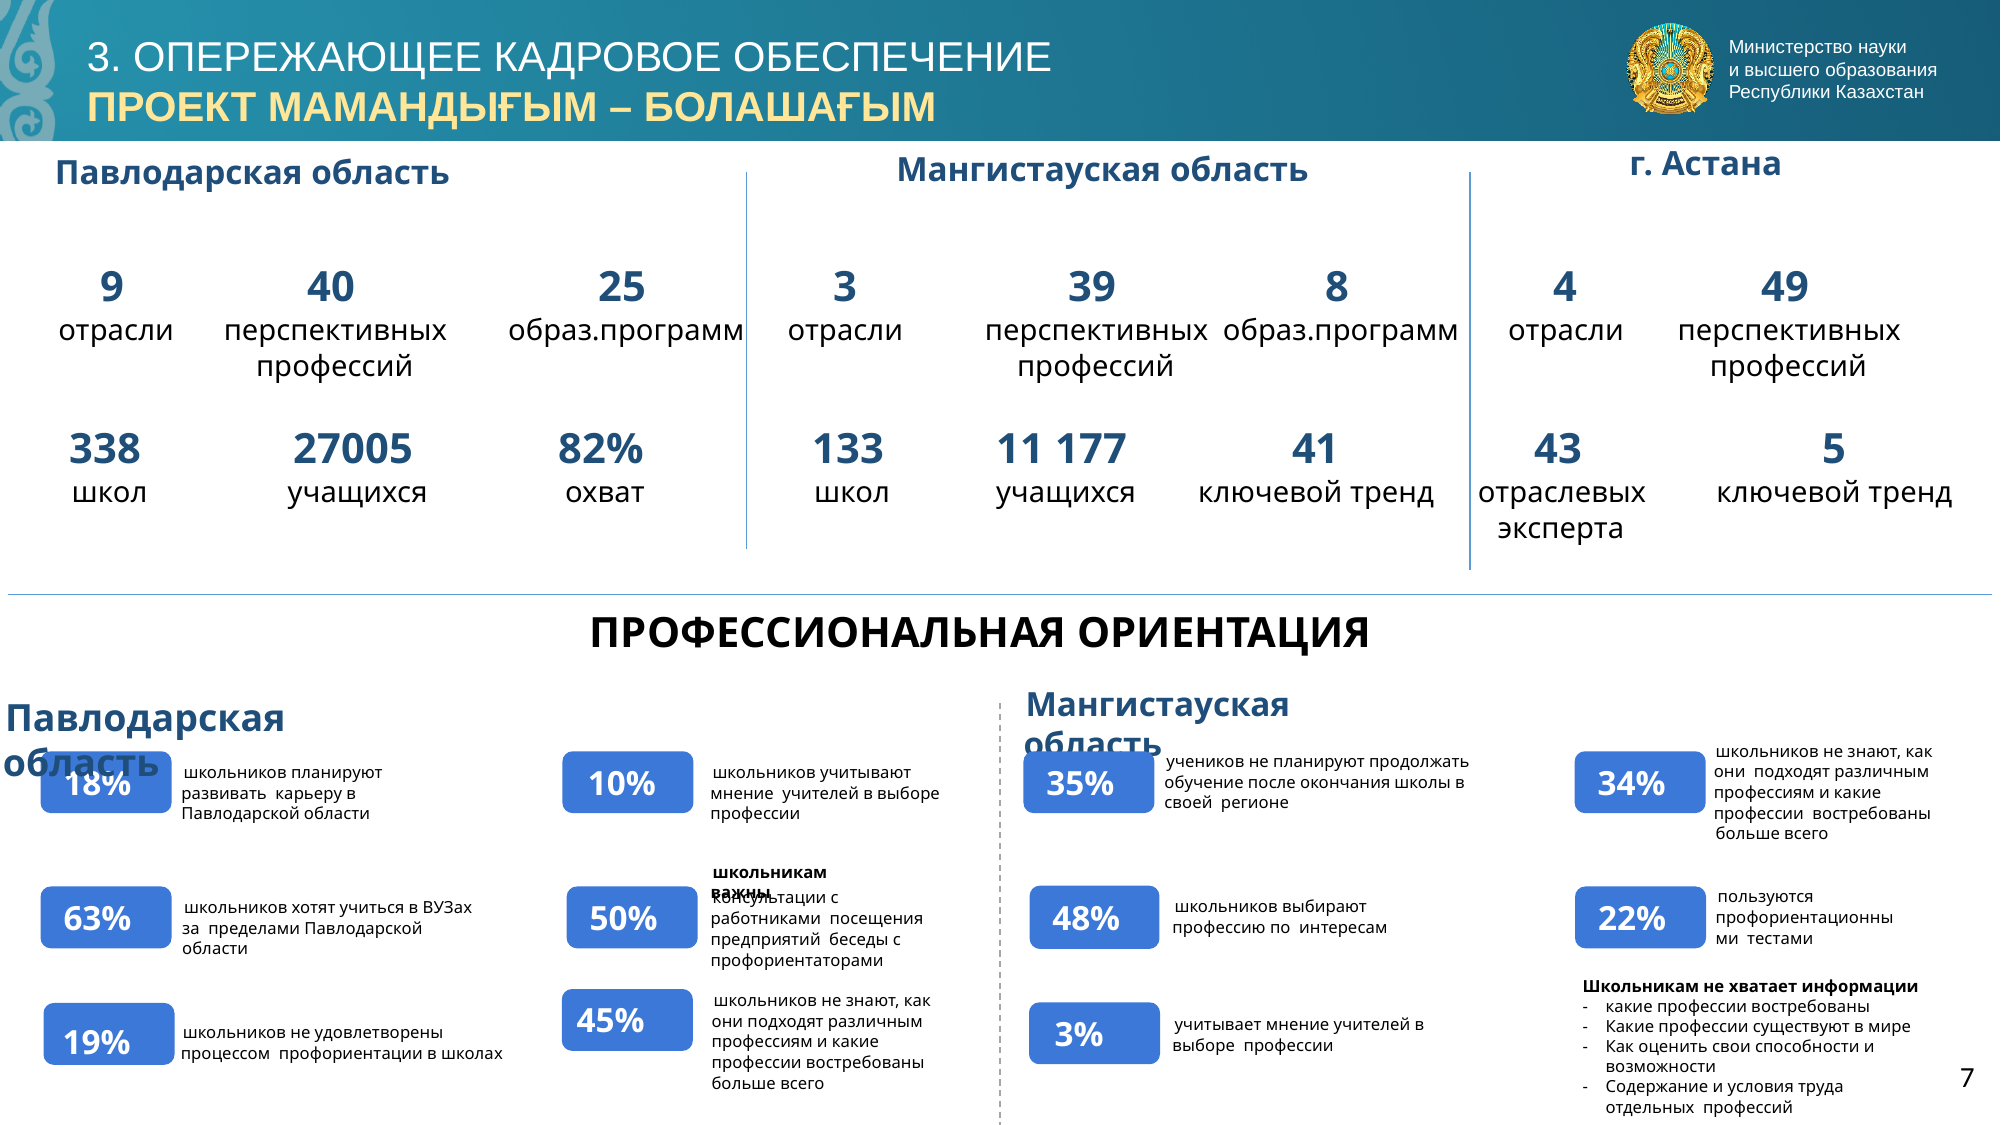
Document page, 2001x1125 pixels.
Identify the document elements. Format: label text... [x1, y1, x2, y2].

text_box 338 школ [15, 419, 203, 508]
text_box школьников хотят учиться в ВУЗах за пределами Павлодарской области [182, 896, 477, 959]
text_box 35% [1044, 762, 1132, 803]
text_box [1574, 751, 1706, 814]
text_box учеников не планируют продолжать обучение после окончания школы в своей регионе [1164, 750, 1496, 813]
text_box 27005 учащихся [230, 419, 485, 508]
text_box школьников не знают, как они подходят различным профессиям и какие профессии востребованы больше всего [1713, 739, 1960, 843]
text_box школьников учитывают мнение учителей в выборе профессии [710, 760, 959, 824]
text_box 11 177 учащихся [938, 419, 1192, 508]
text_box [40, 886, 172, 949]
text_box 3 отрасли [750, 257, 939, 347]
text_box 8 образ.программ [1219, 257, 1462, 347]
text_box учитывает мнение учителей в выборе профессии [1172, 1012, 1470, 1055]
text_box 19% [60, 1020, 148, 1061]
text_box пользуются профориентационными тестами [1715, 885, 1906, 948]
text_box консультации с работниками посещения предприятий беседы с профориентаторами [710, 886, 946, 970]
text_box 25 образ.программ [504, 257, 746, 347]
text_box 49 перспективных профессий [1661, 257, 1916, 383]
text_box 50% [587, 897, 675, 938]
text_box школьников не знают, как они подходят различным профессиям и какие профессии востребованы больше всего [711, 989, 971, 1093]
text_box 18% [61, 762, 149, 803]
text_box школьников не удовлетворены процессом профориентации в школах [180, 1021, 511, 1063]
text_box 45% [574, 999, 662, 1040]
text_box ПРОФЕССИОНАЛЬНАЯ ОРИЕНТАЦИЯ [587, 606, 1387, 657]
text_box 39 перспективных профессий [969, 257, 1224, 383]
text_box 7 [1945, 1050, 1990, 1101]
text_box школьников планируют развивать карьеру в Павлодарской области [181, 760, 451, 824]
text_box [562, 751, 694, 814]
text_box 9 отрасли [21, 257, 207, 347]
text_box [1023, 751, 1155, 814]
text_box [1029, 1002, 1161, 1065]
text_box 82% охват [510, 419, 699, 508]
text_box Павлодарская область [52, 151, 485, 192]
text_box 4 отрасли [1471, 257, 1660, 347]
text_box Мангистауская область [894, 147, 1326, 188]
text_box 63% [61, 897, 149, 938]
text_box Мангистауская область [1023, 683, 1437, 763]
text_box [40, 751, 172, 814]
text_box 5 ключевой тренд [1711, 419, 1958, 508]
text_box [1575, 886, 1707, 949]
text_box г. Астана [1627, 141, 1878, 182]
text_box 41 ключевой тренд [1192, 419, 1439, 508]
text_box [43, 1002, 175, 1065]
text_box школьникам важны [710, 862, 890, 886]
text_box 3% [1052, 1012, 1118, 1053]
text_box Школьникам не хватает информации какие профессии востребованы Какие профессии существуют в мире Как оценить свои способности и возможности Содержание и условия труда отдельных профессий [1580, 975, 1964, 1117]
text_box 22% [1596, 897, 1683, 938]
text_box [566, 886, 698, 949]
text_box [561, 989, 693, 1051]
text_box [1029, 885, 1160, 949]
text_box Павлодарская область [0, 686, 465, 746]
text_box 43 отраслевых эксперта [1471, 419, 1653, 545]
text_box 40 перспективных профессий [207, 257, 462, 383]
text_box 133 школ [760, 419, 938, 508]
picture [0, 0, 2000, 141]
text_box 34% [1595, 762, 1683, 803]
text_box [1625, 23, 2000, 115]
text_box 48% [1050, 897, 1137, 938]
text_box 10% [585, 762, 673, 803]
text_box школьников выбирают профессию по интересам [1172, 895, 1465, 938]
